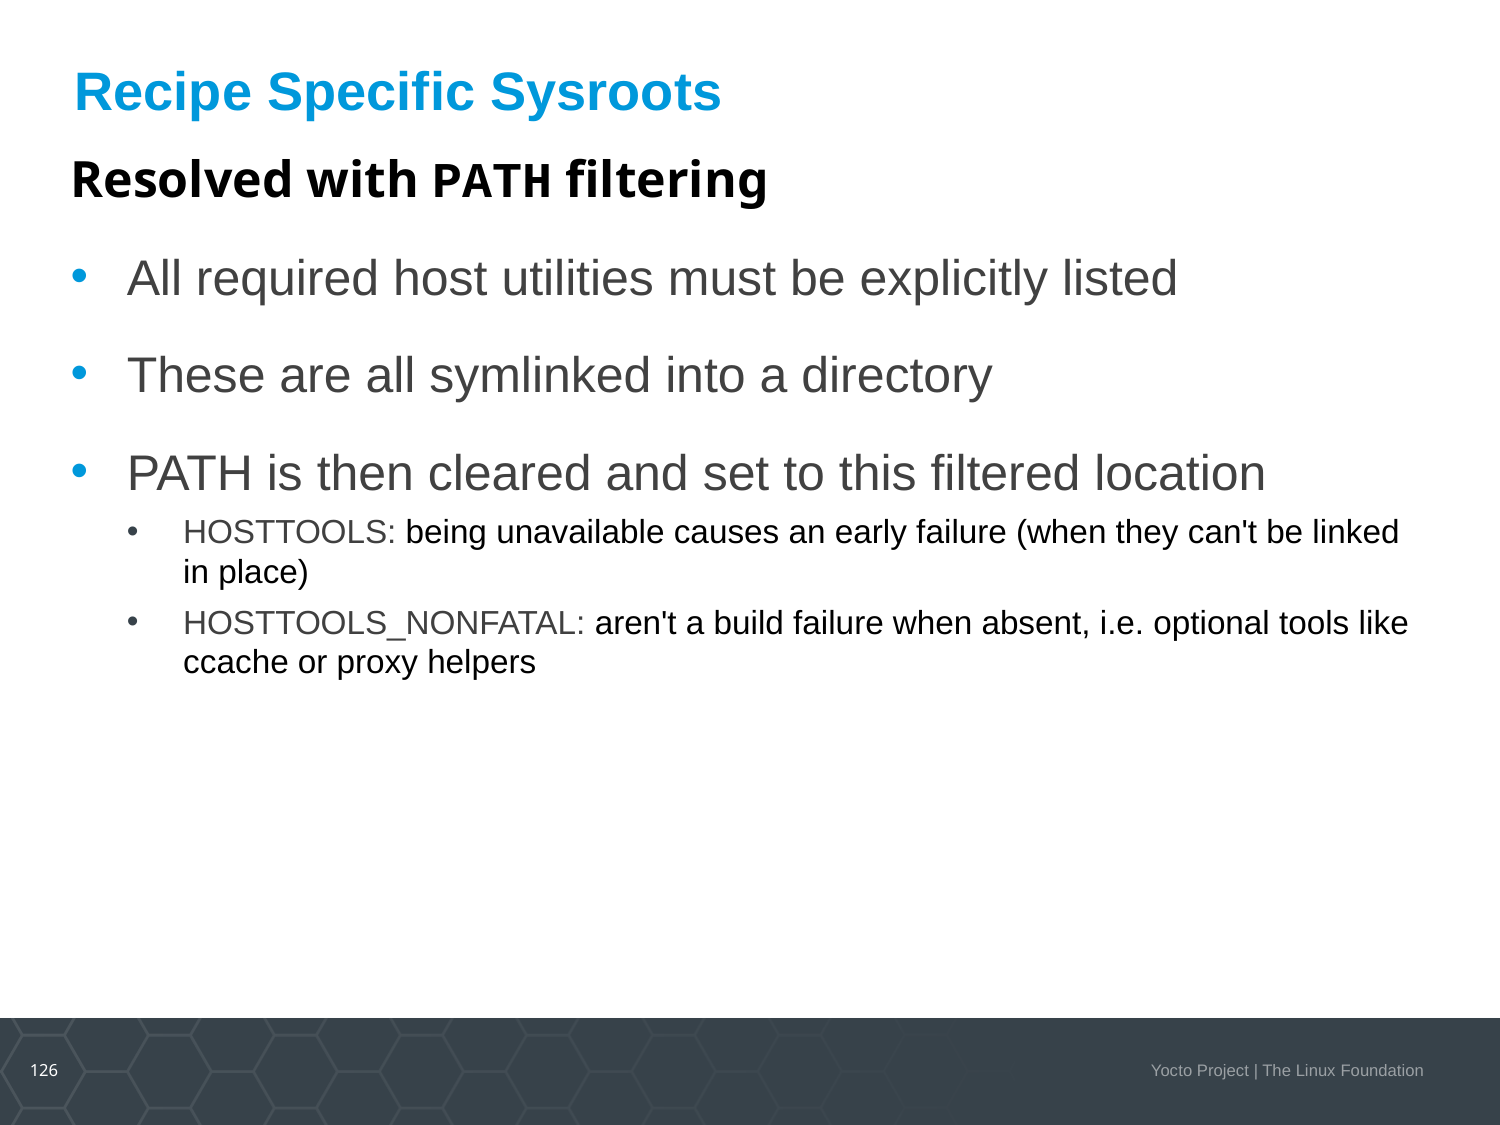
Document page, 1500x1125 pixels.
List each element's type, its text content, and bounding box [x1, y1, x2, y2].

title Recipe Specific Sysroots [74, 67, 1425, 213]
picture [0, 0, 1500, 1125]
list Resolved with PATH filtering All required host utilities must be explicitly listed These are all symlinked into a directory PATH is then cleared and set to this filtered location HOSTTOOLS: being unavailable causes an early failure (when they can't be linked in place) HOSTTOOLS_NONFATAL: aren't a build failure when absent, i.e. optional tools like ccache or proxy helpers [70, 147, 1421, 891]
